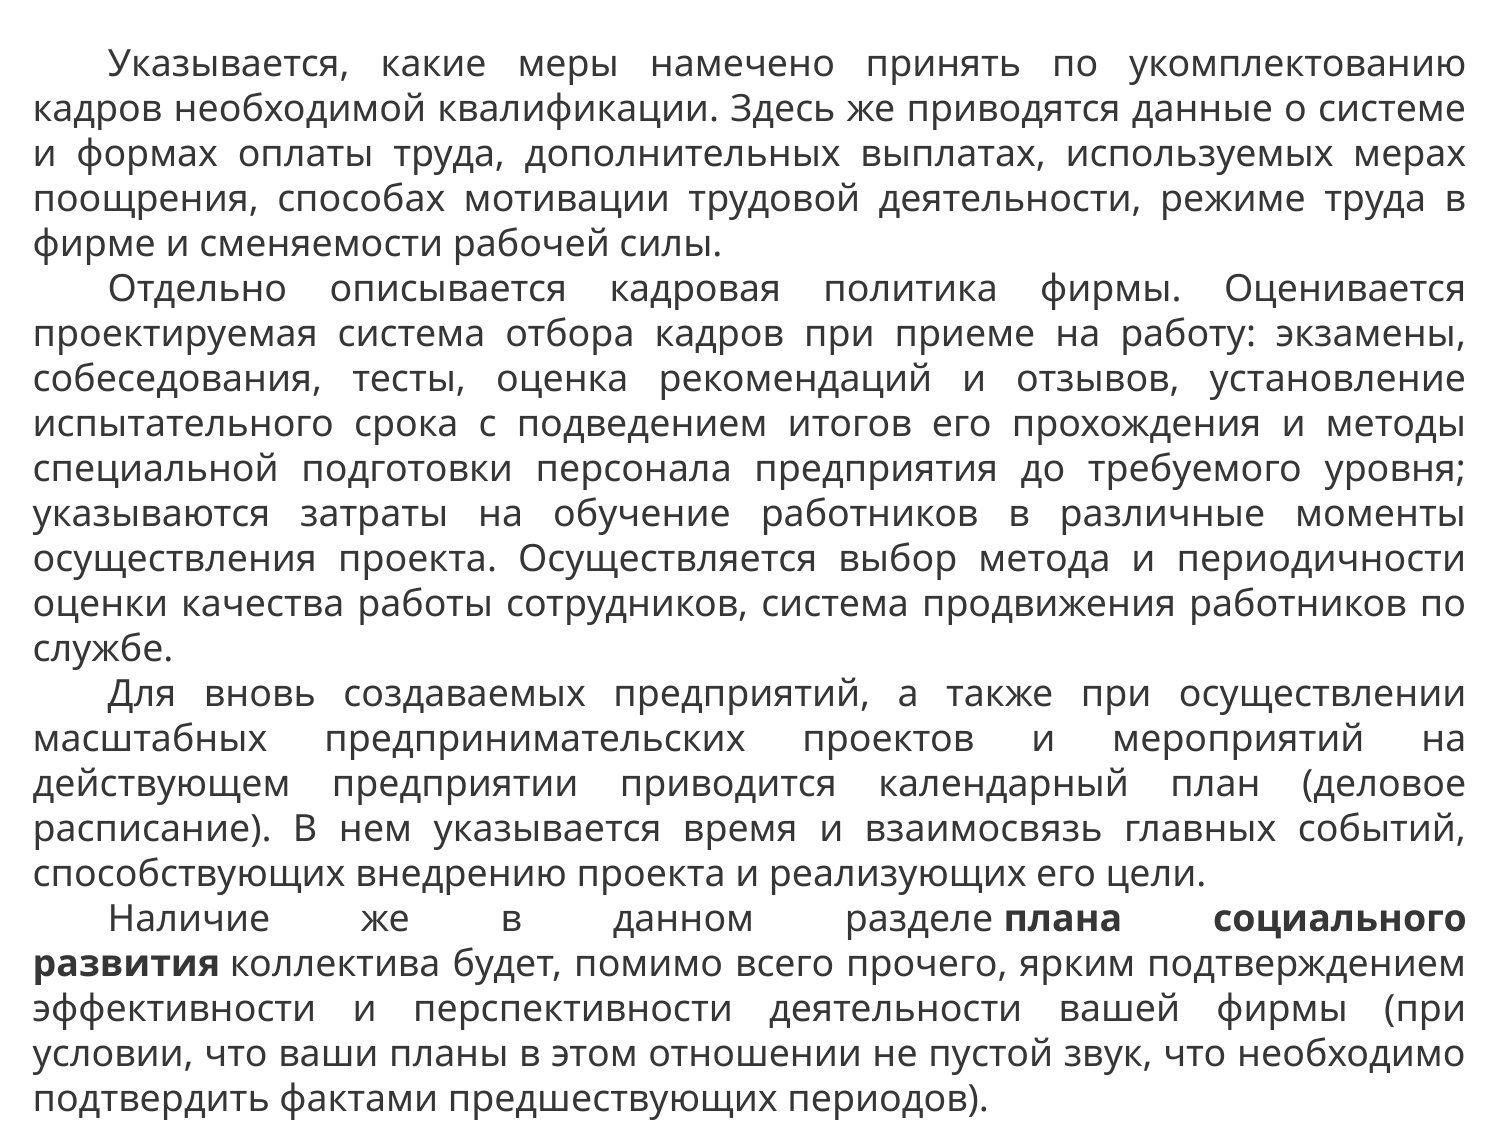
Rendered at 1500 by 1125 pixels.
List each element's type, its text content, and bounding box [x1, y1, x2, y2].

text_box Указывается, какие меры намечено принять по укомплектованию кадров необходимой квалификации. Здесь же приводятся данные о системе и формах оплаты труда, дополнительных выплатах, используемых мерах поощрения, способах мотивации трудовой деятельности, режиме труда в фирме и сменяемости рабочей силы. Отдельно описывается кадровая политика фирмы. Оценивается проектируемая система отбора кадров при приеме на работу: экзамены, собеседования, тесты, оценка рекомендаций и отзывов, установление испытательного срока с подведением итогов его прохождения и методы специальной подготовки персонала предприятия до требуемого уровня; указываются затраты на обучение работников в различные моменты осуществления проекта. Осуществляется выбор метода и периодичности оценки качества работы сотрудников, система продвижения работников по службе. Для вновь создаваемых предприятий, а также при осуществлении масштабных предпринимательских проектов и мероприятий на действующем предприятии приводится календарный план (деловое расписание). В нем указывается время и взаимосвязь главных событий, способствующих внедрению проекта и реализующих его цели. Наличие же в данном разделе плана социального развития коллектива будет, помимо всего прочего, ярким подтверждением эффективности и перспективности деятельности вашей фирмы (при условии, что ваши планы в этом отношении не пустой звук, что необходимо подтвердить фактами предшествующих периодов). [17, 31, 1483, 1092]
